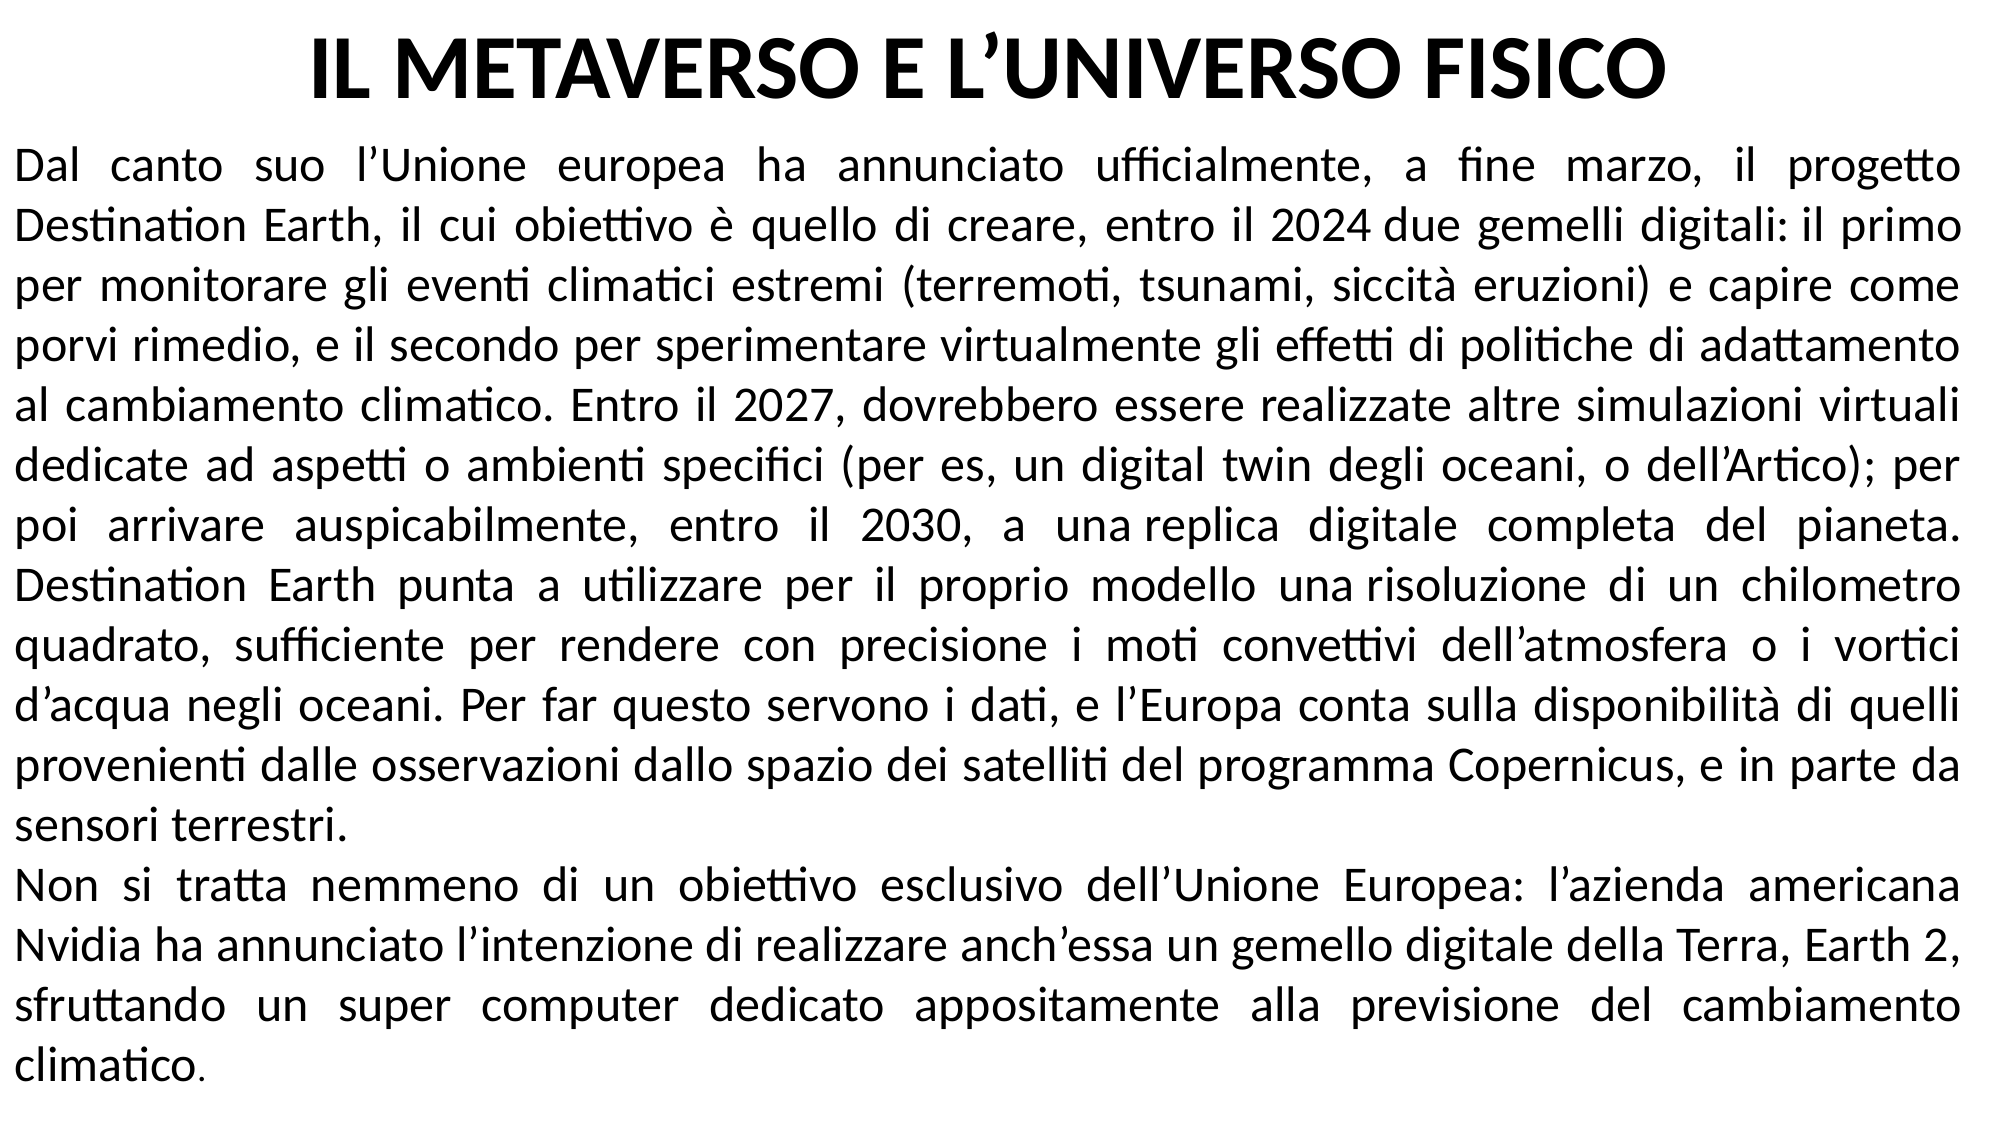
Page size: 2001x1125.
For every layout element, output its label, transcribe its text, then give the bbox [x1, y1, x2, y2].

text_box Dal canto suo l’Unione europea ha annunciato ufficialmente, a fine marzo, il progetto Destination Earth, il cui obiettivo è quello di creare, entro il 2024 due gemelli digitali: il primo per monitorare gli eventi climatici estremi (terremoti, tsunami, siccità eruzioni) e capire come porvi rimedio, e il secondo per sperimentare virtualmente gli effetti di politiche di adattamento al cambiamento climatico. Entro il 2027, dovrebbero essere realizzate altre simulazioni virtuali dedicate ad aspetti o ambienti specifici (per es, un digital twin degli oceani, o dell’Artico); per poi arrivare auspicabilmente, entro il 2030, a una replica digitale completa del pianeta. Destination Earth punta a utilizzare per il proprio modello una risoluzione di un chilometro quadrato, sufficiente per rendere con precisione i moti convettivi dell’atmosfera o i vortici d’acqua negli oceani. Per far questo servono i dati, e l’Europa conta sulla disponibilità di quelli provenienti dalle osservazioni dallo spazio dei satelliti del programma Copernicus, e in parte da sensori terrestri. Non si tratta nemmeno di un obiettivo esclusivo dell’Unione Europea: l’azienda americana Nvidia ha annunciato l’intenzione di realizzare anch’essa un gemello digitale della Terra, Earth 2, sfruttando un super computer dedicato appositamente alla previsione del cambiamento climatico. [0, 125, 1978, 1099]
text_box Il metaverso e l’universo fisico [0, 0, 1978, 125]
